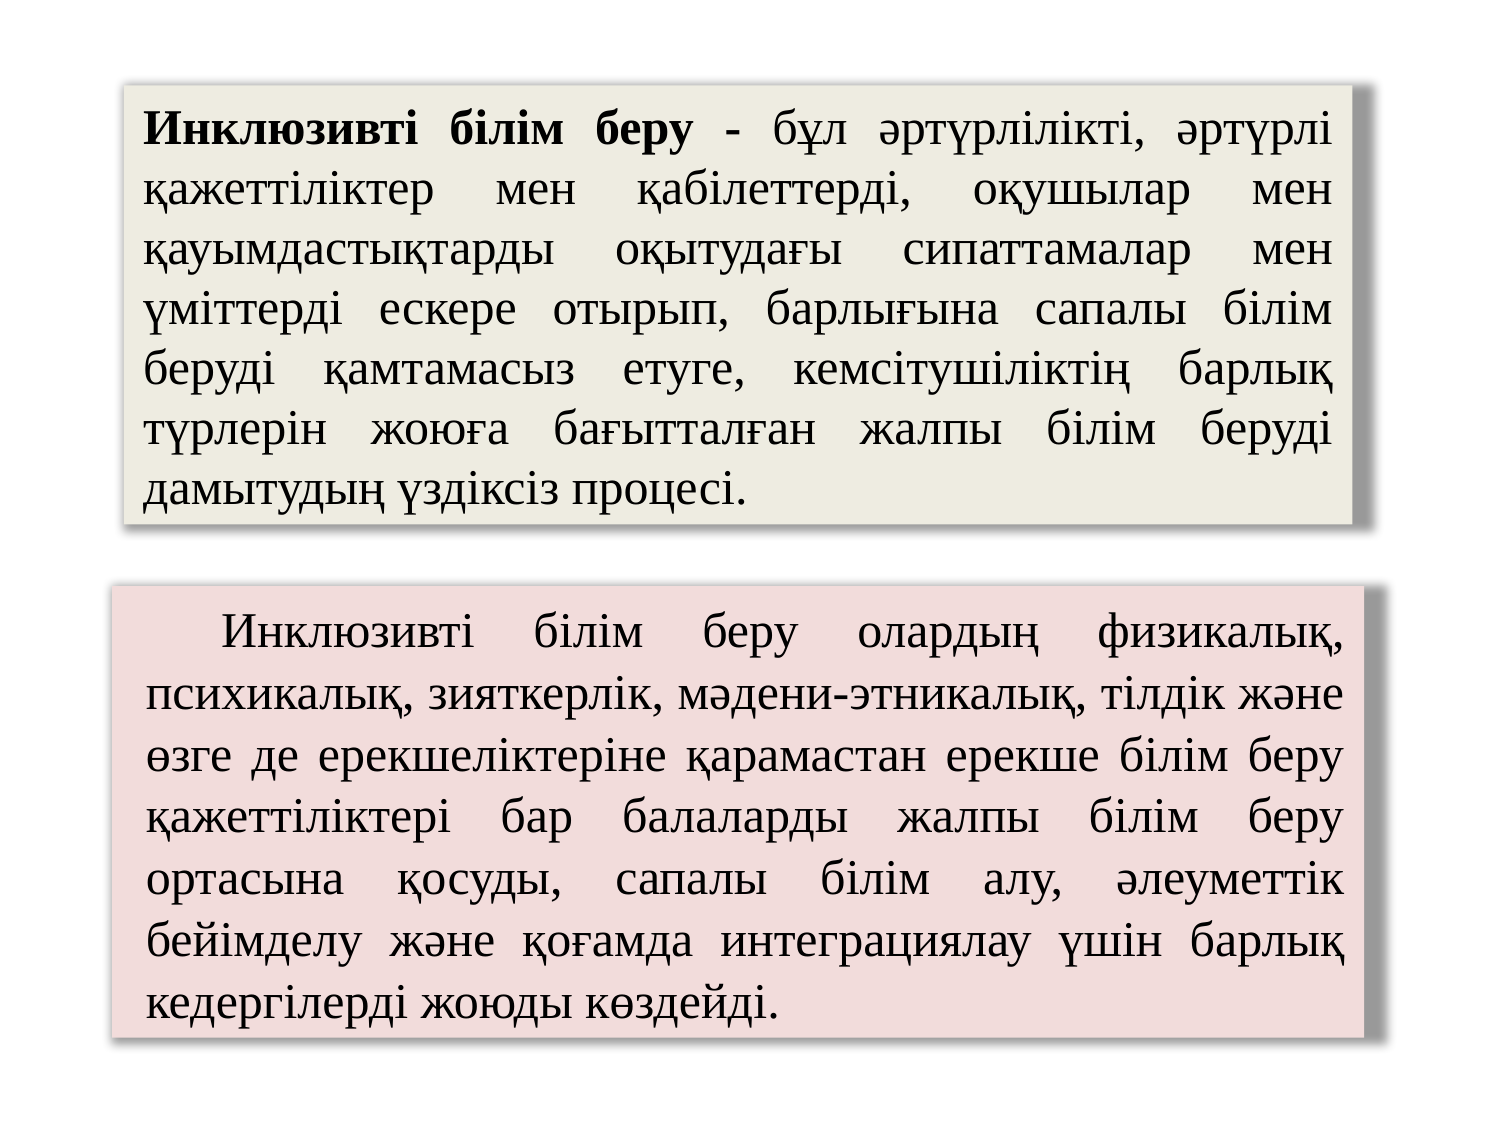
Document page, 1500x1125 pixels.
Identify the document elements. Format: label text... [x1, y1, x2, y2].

text_box Инклюзивті білім беру - бұл әртүрлілікті, әртүрлі қажеттіліктер мен қабілеттерді, оқушылар мен қауымдастықтарды оқытудағы сипаттамалар мен үміттерді ескере отырып, барлығына сапалы білім беруді қамтамасыз етуге, кемсітушіліктің барлық түрлерін жоюға бағытталған жалпы білім беруді дамытудың үздіксіз процесі. [123, 85, 1353, 525]
text_box Инклюзивті білім беру олардың физикалық, психикалық, зияткерлік, мәдени-этникалық, тілдік және өзге де ерекшеліктеріне қарамастан ерекше білім беру қажеттіліктері бар балаларды жалпы білім беру ортасына қосуды, сапалы білім алу, әлеуметтік бейімделу және қоғамда интеграциялау үшін барлық кедергілерді жоюды көздейді. [112, 586, 1365, 1038]
